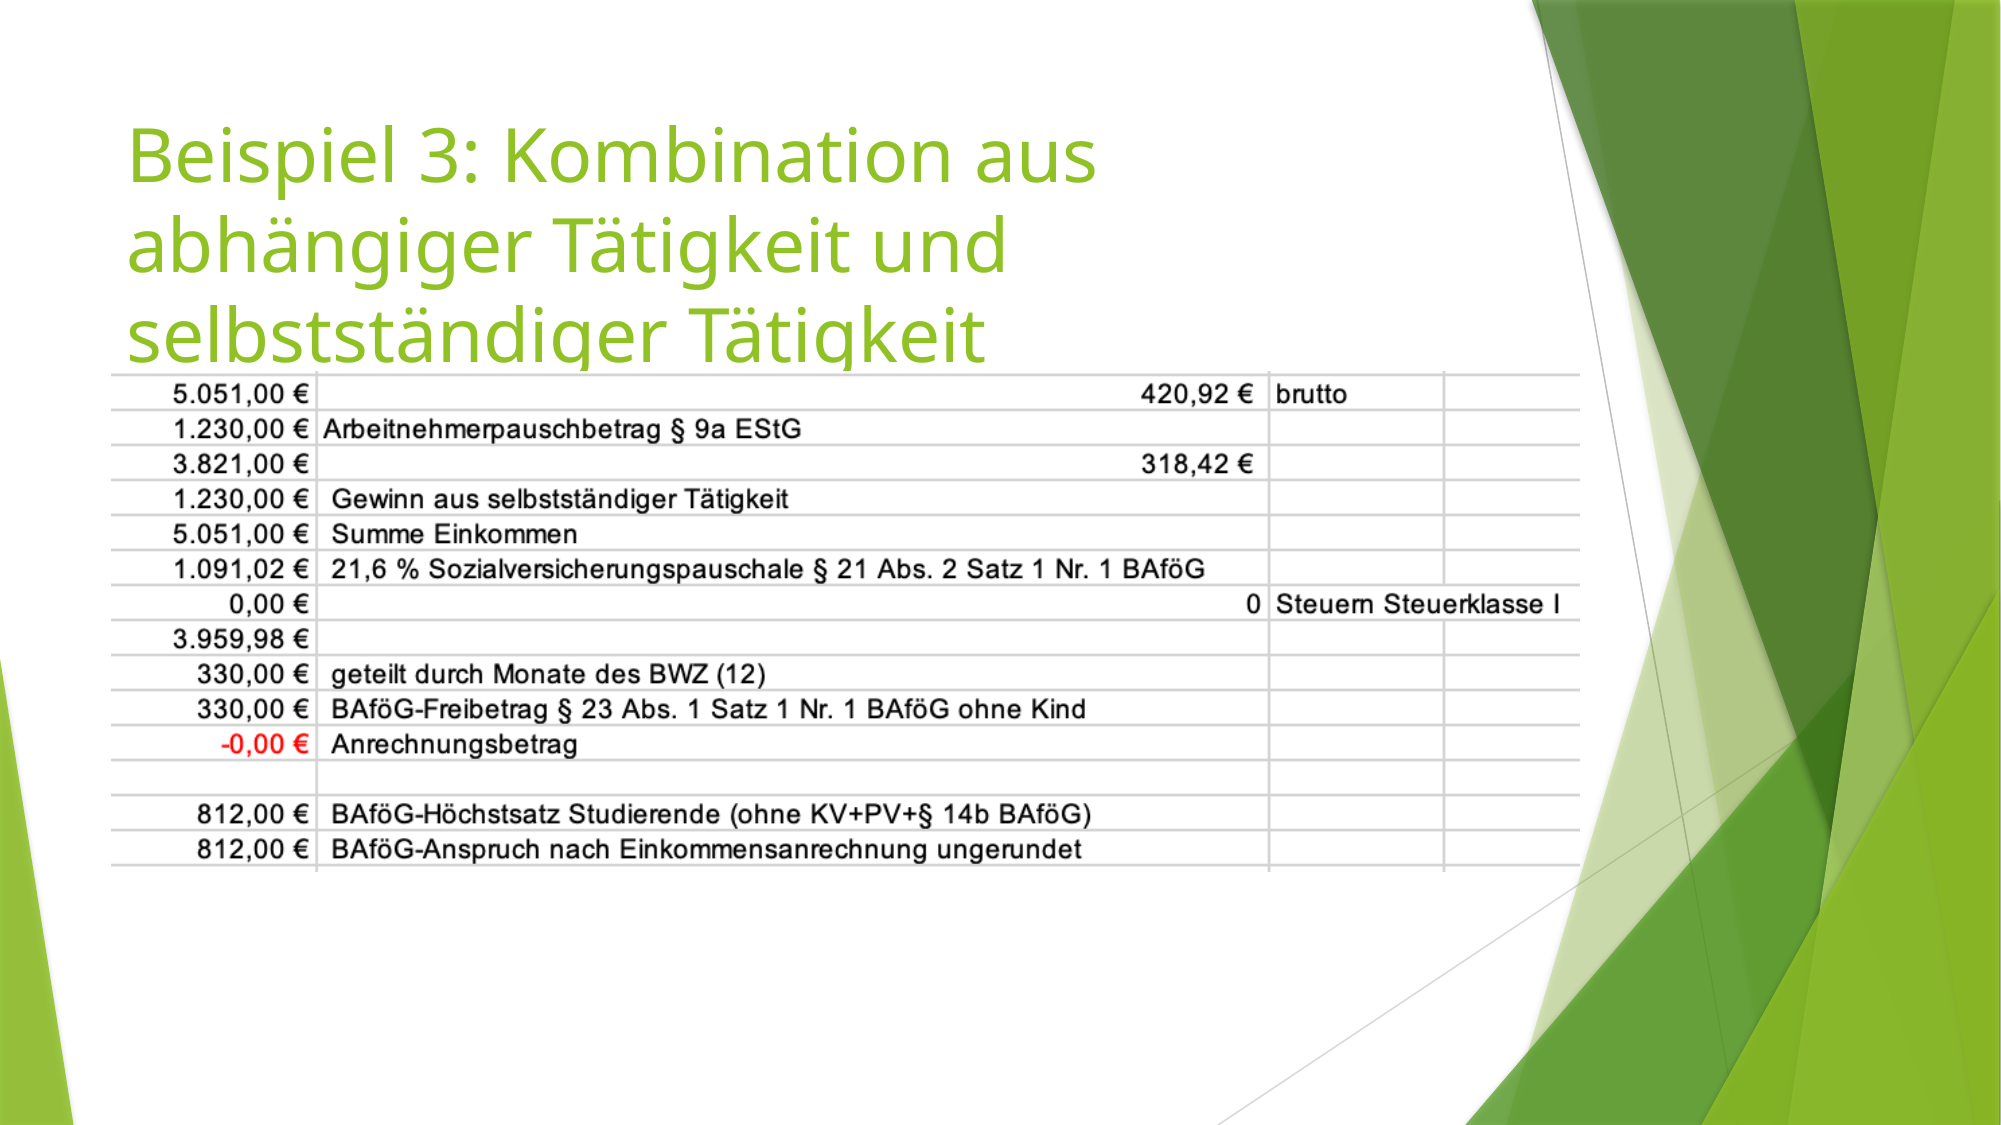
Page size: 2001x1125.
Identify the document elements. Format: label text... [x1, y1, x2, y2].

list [110, 370, 1581, 873]
title Beispiel 3: Kombination aus abhängiger Tätigkeit und selbstständiger Tätigkeit [111, 99, 1522, 317]
